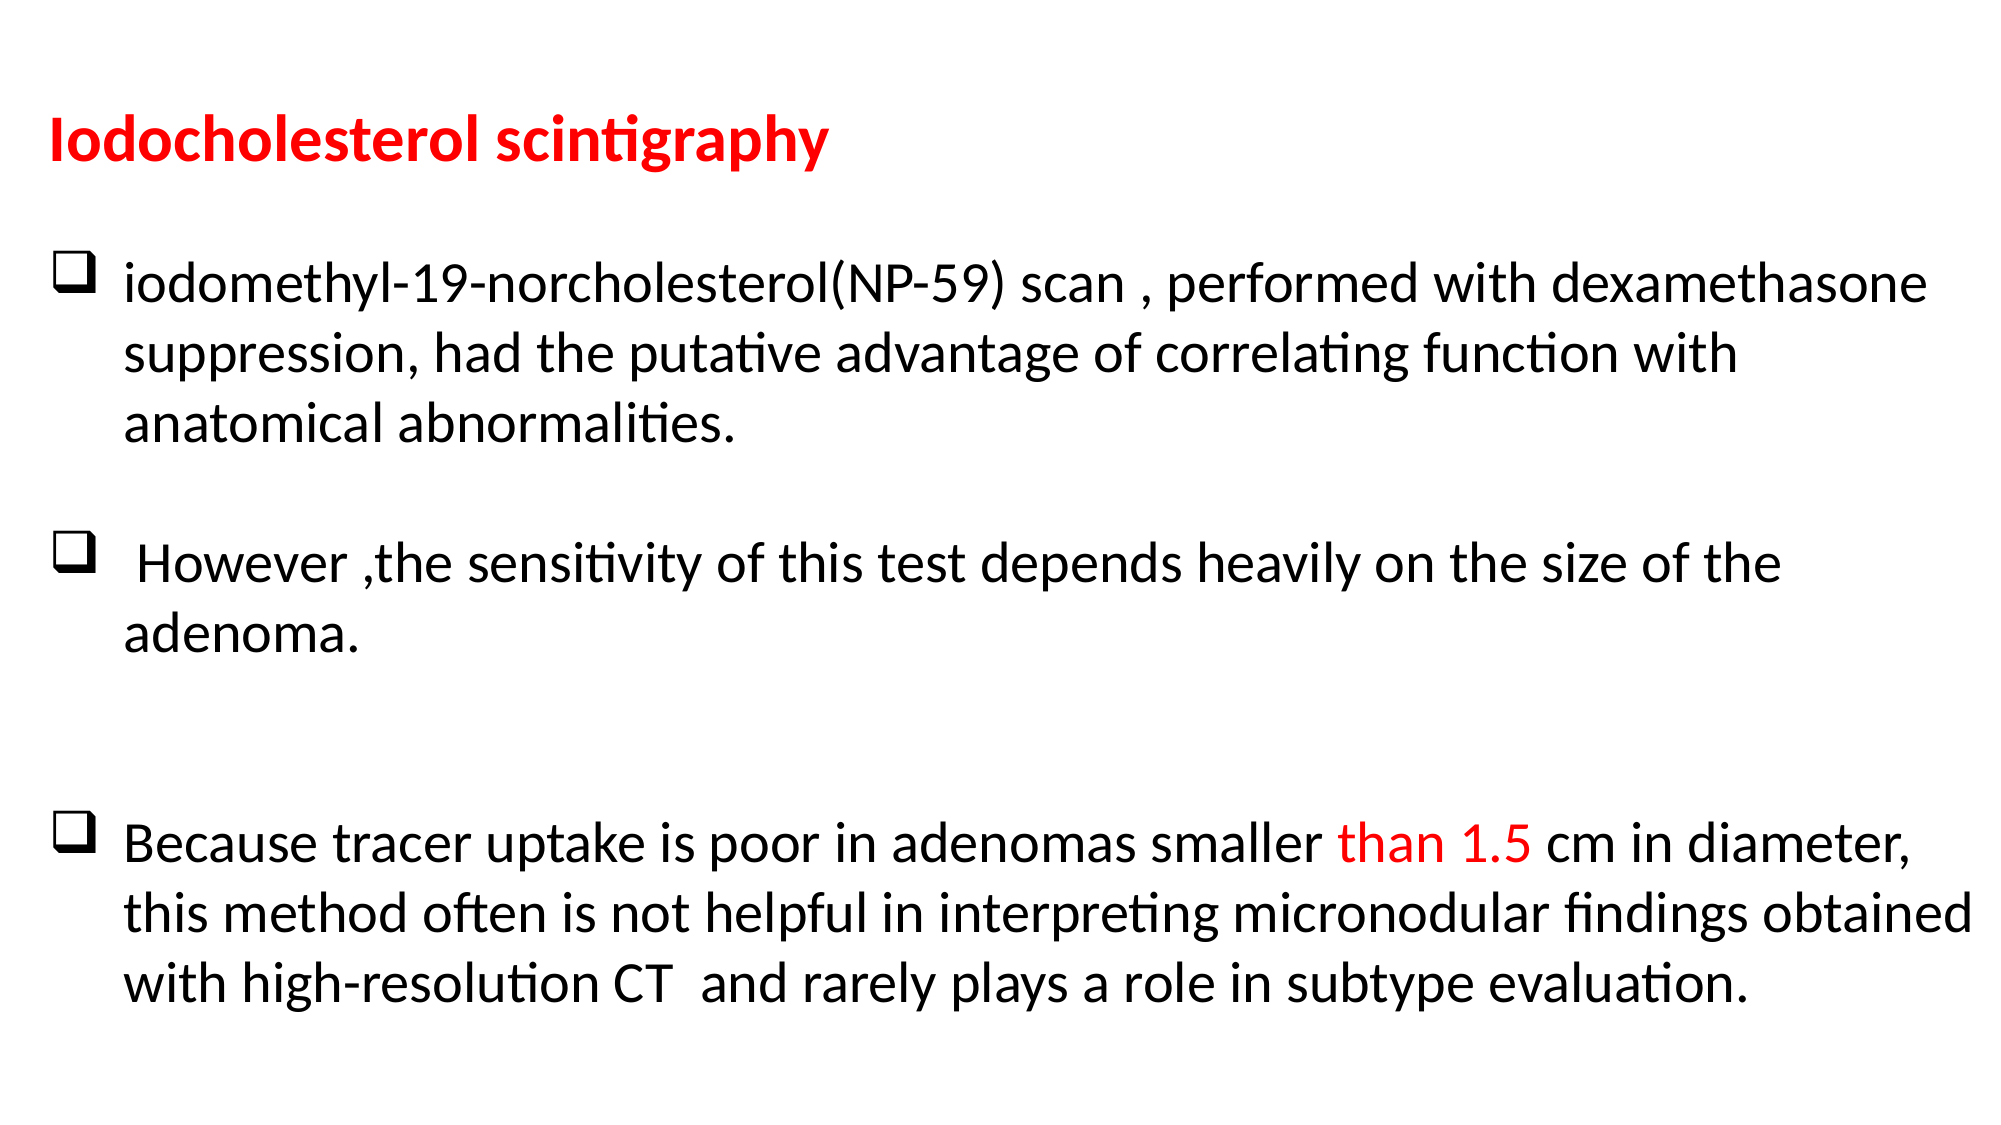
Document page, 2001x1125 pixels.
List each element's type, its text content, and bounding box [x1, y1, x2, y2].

text_box Iodocholesterol scintigraphy iodomethyl-19-norcholesterol(NP-59) scan , performed with dexamethasone suppression, had the putative advantage of correlating function with anatomical abnormalities. However ,the sensitivity of this test depends heavily on the size of the adenoma. Because tracer uptake is poor in adenomas smaller than 1.5 cm in diameter, this method often is not helpful in interpreting micronodular findings obtained with high-resolution CT and rarely plays a role in subtype evaluation. [33, 87, 2000, 1022]
